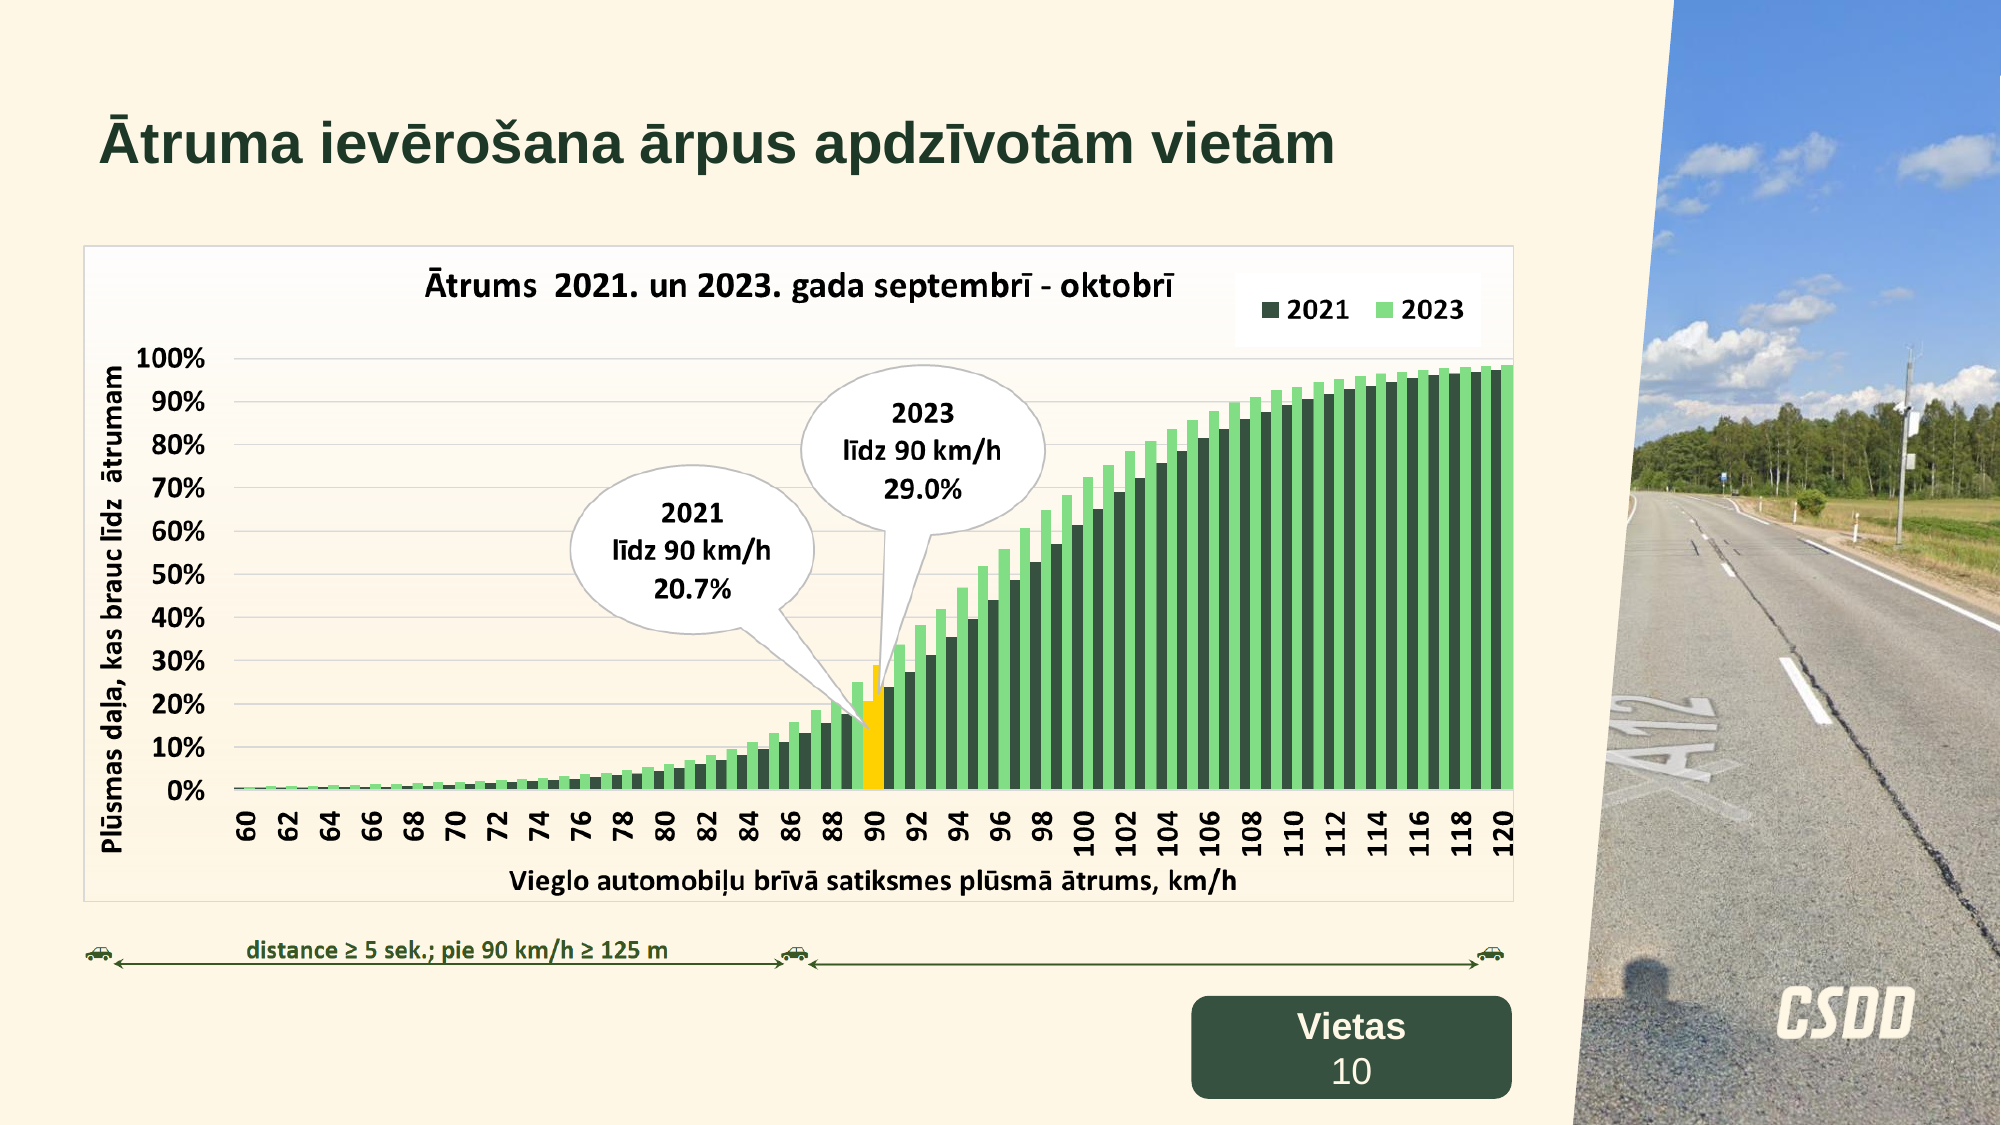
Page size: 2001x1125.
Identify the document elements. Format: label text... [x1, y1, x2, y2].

title Ātruma ievērošana ārpus apdzīvotām vietām [83, 26, 1534, 184]
picture [83, 933, 1512, 981]
text_box Vietas 10 [1191, 995, 1512, 1099]
picture [1572, 0, 2001, 1125]
picture [83, 245, 1514, 902]
